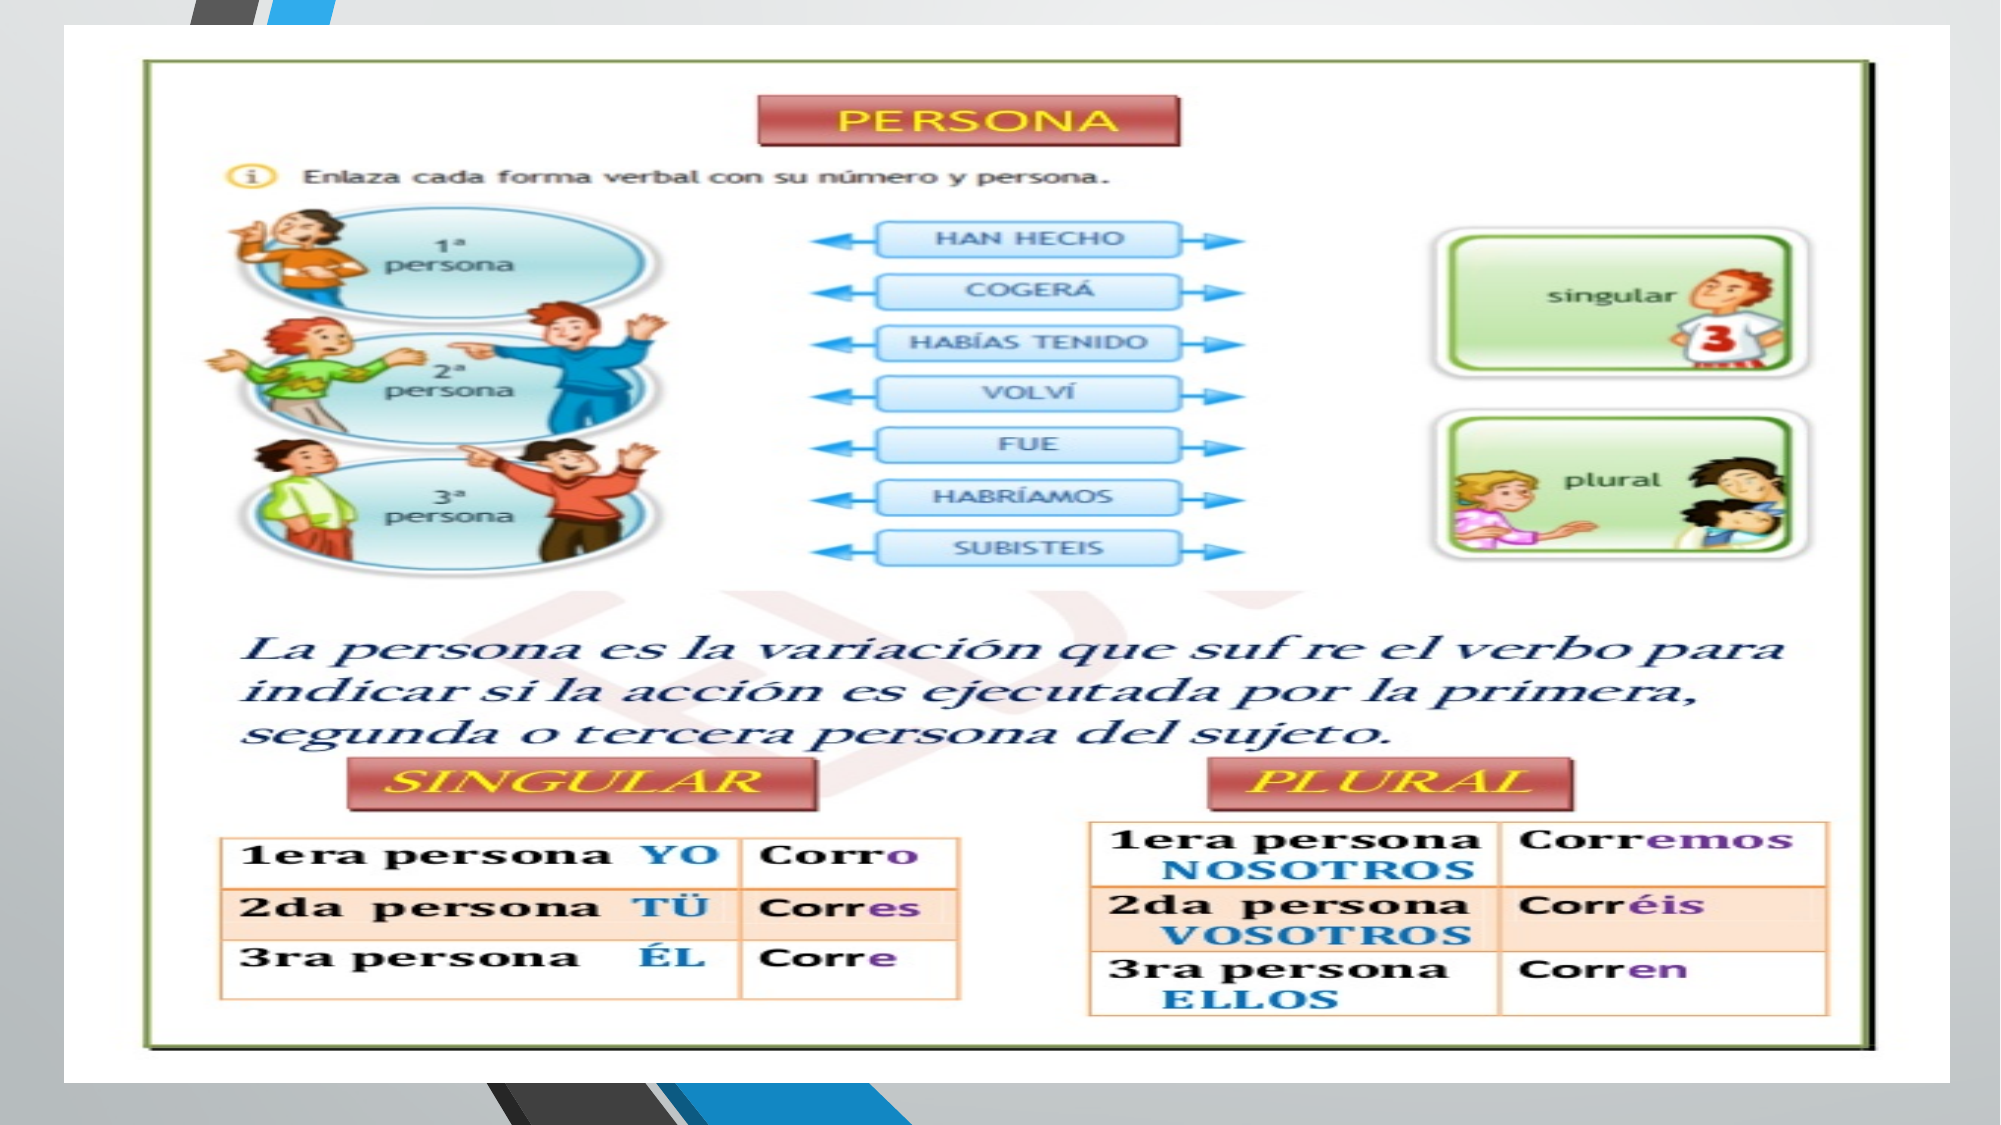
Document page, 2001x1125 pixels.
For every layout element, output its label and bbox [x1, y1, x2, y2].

picture [64, 25, 1951, 1083]
